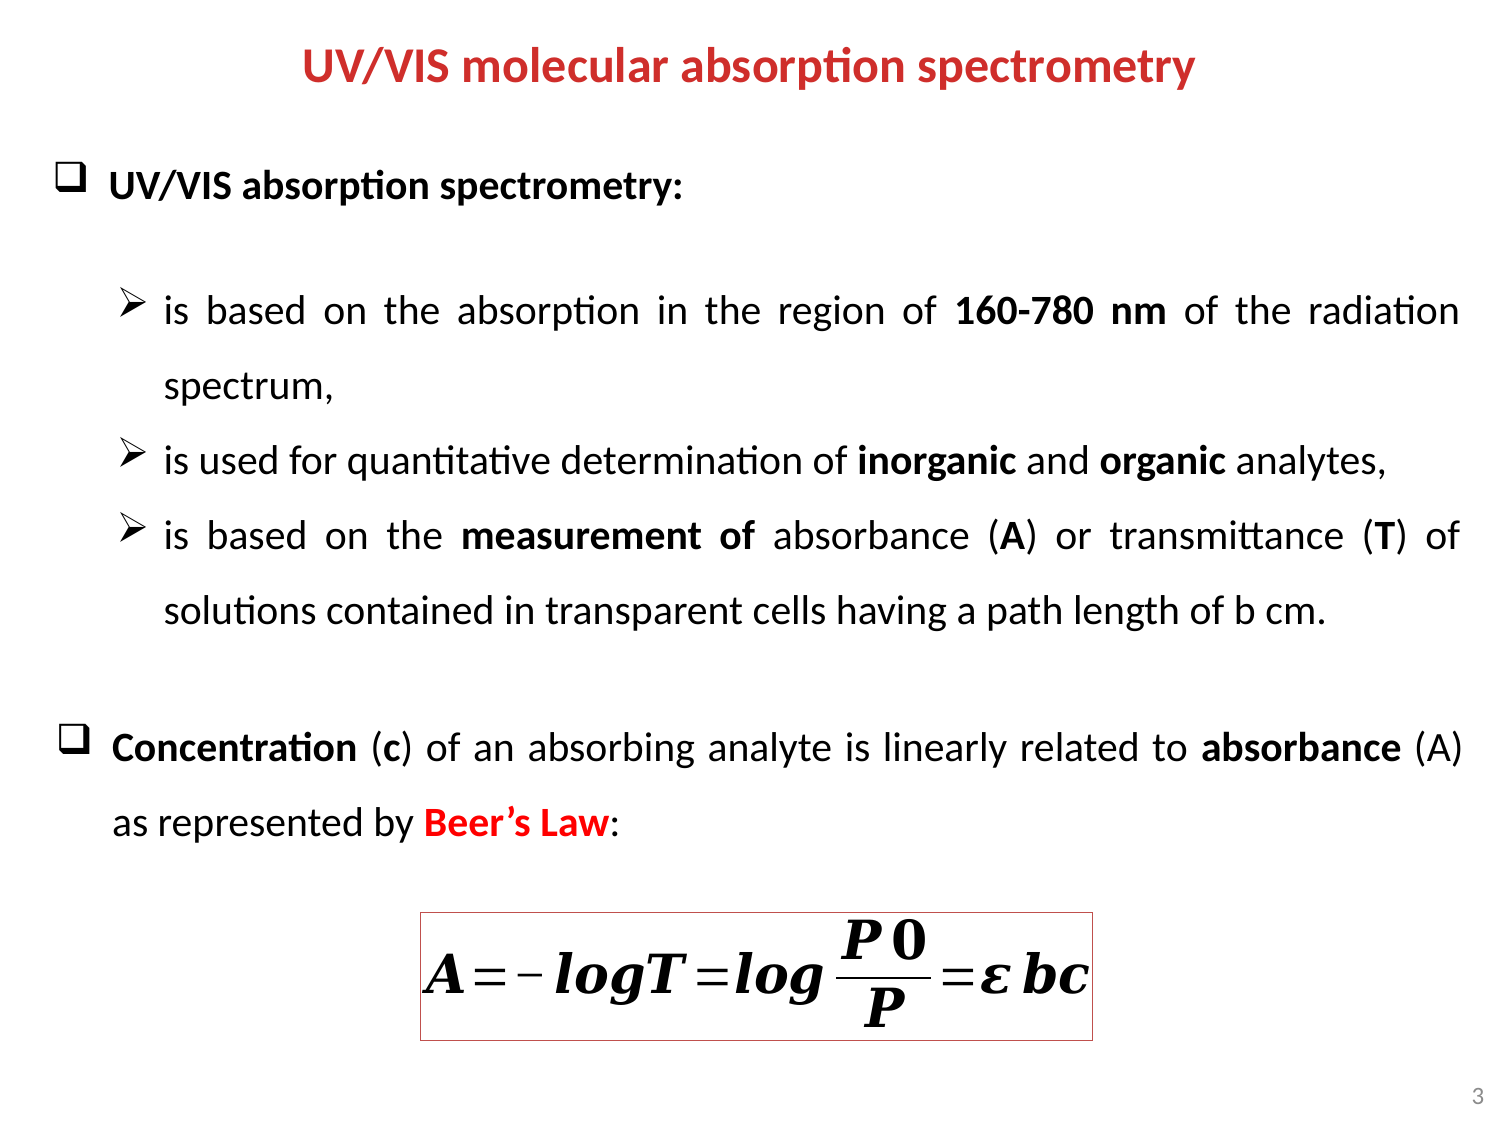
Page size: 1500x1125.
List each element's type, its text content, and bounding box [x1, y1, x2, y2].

text_box UV/VIS molecular absorption spectrometry [74, 16, 1425, 109]
slide_number 3 [1425, 1065, 1500, 1125]
text_box UV/VIS absorption spectrometry: is based on the absorption in the region of 160-780 nm of the radiation spectrum, is used for quantitative determination of inorganic and organic analytes, is based on the measurement of absorbance (A) or transmittance (T) of solutions contained in transparent cells having a path length of b cm. [37, 125, 1475, 715]
text_box Concentration (c) of an absorbing analyte is linearly related to absorbance (A) as represented by Beer’s Law: [41, 687, 1479, 853]
